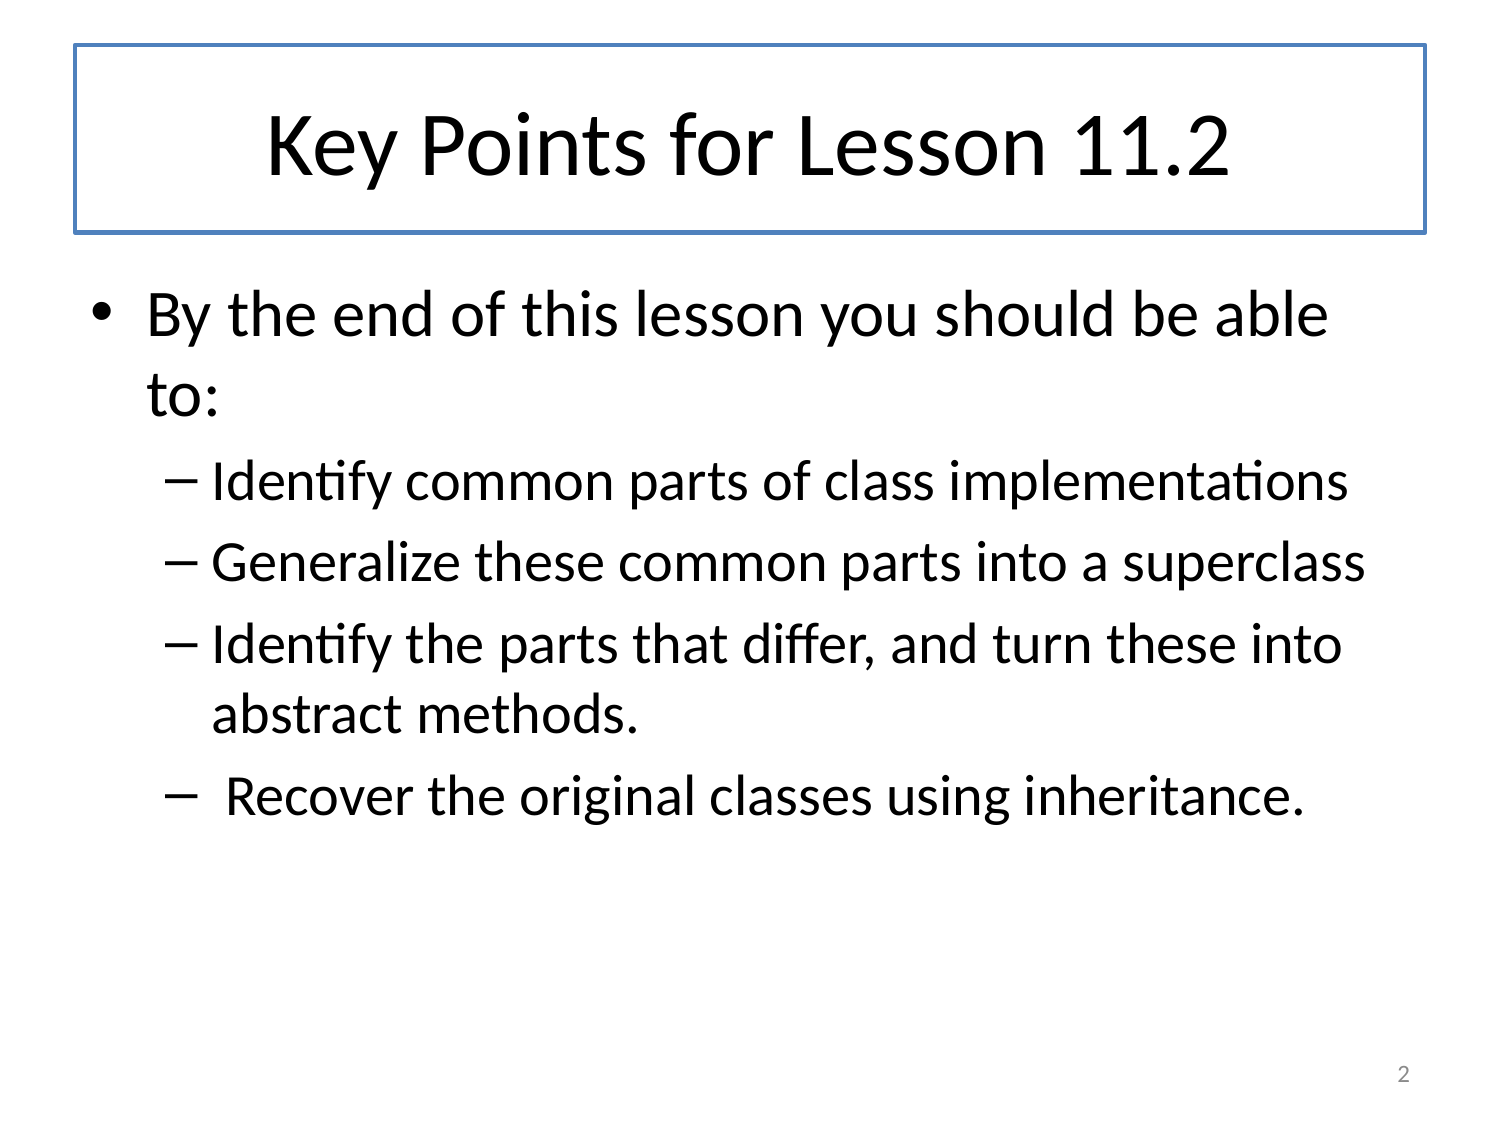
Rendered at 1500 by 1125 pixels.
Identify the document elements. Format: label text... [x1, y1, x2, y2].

list By the end of this lesson you should be able to: Identify common parts of class implementations Generalize these common parts into a superclass Identify the parts that differ, and turn these into abstract methods. Recover the original classes using inheritance. [75, 262, 1425, 1005]
title Key Points for Lesson 11.2 [73, 43, 1427, 235]
slide_number 2 [1074, 1042, 1425, 1103]
